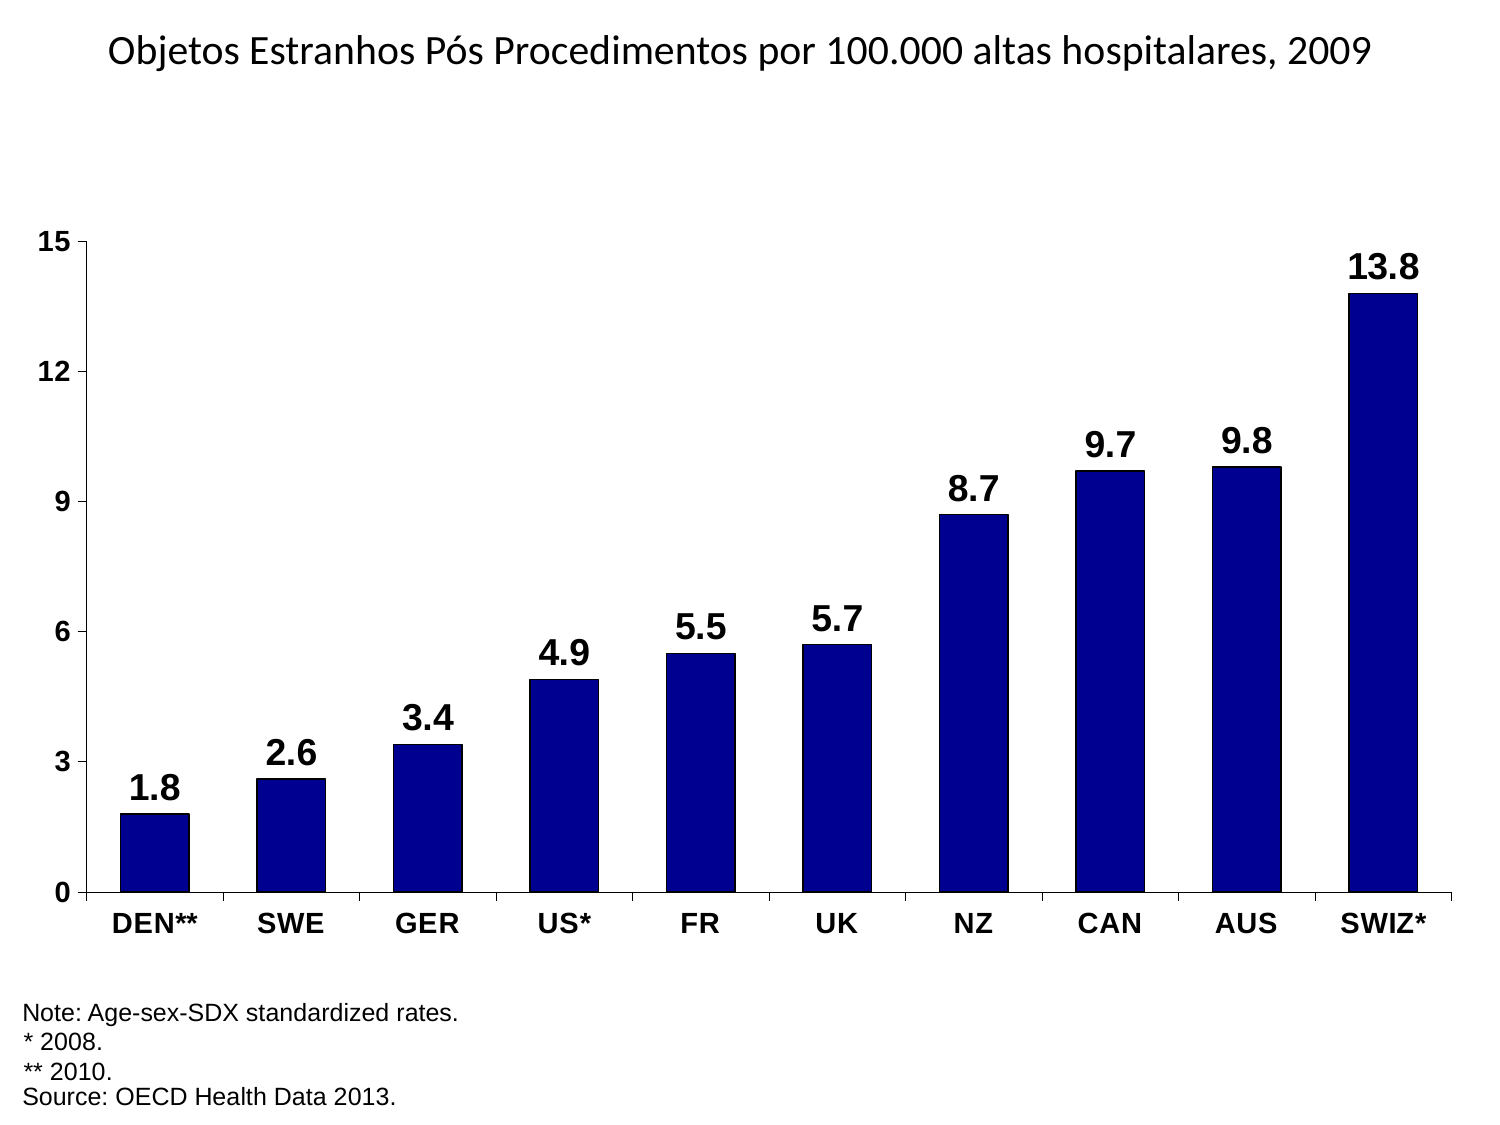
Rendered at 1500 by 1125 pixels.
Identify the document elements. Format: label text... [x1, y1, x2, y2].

title Objetos Estranhos Pós Procedimentos por 100.000 altas hospitalares, 2009 [0, 15, 1500, 135]
text_box * 2008. ** 2010. [8, 1018, 433, 1093]
text_box Note: Age-sex-SDX standardized rates. [7, 989, 1088, 1034]
text_box Source: OECD Health Data 2013. [7, 1073, 709, 1118]
chart [37, 189, 1453, 951]
